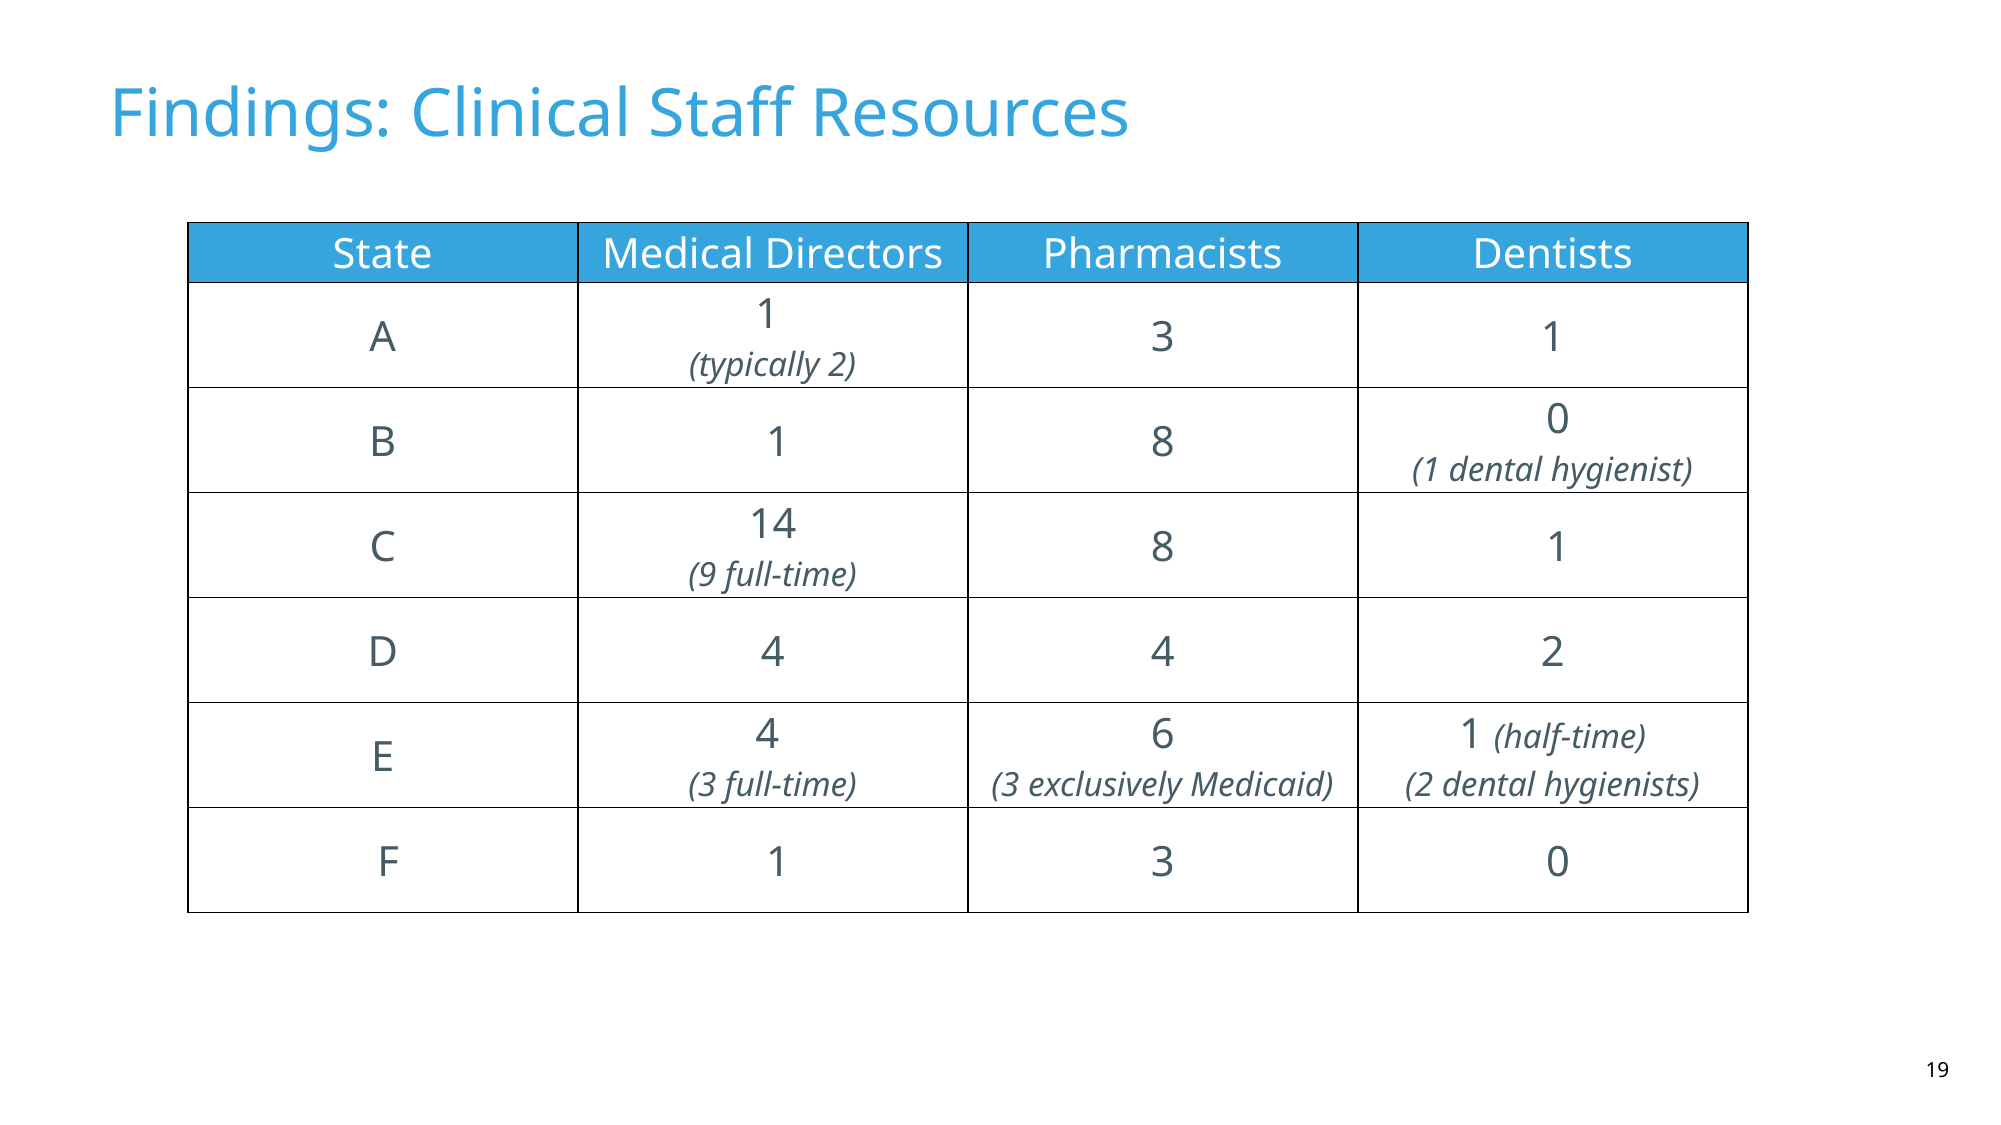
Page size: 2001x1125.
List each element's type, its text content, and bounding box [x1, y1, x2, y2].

table_cell 1 [579, 388, 967, 492]
table_cell 3 [969, 808, 1357, 912]
table_cell 4 [969, 598, 1357, 702]
text_box Findings: Clinical Staff Resources [94, 50, 1841, 171]
table_cell 8 [969, 388, 1357, 492]
table_cell F [189, 808, 577, 912]
table_cell 1 [1359, 493, 1747, 597]
table_cell B [189, 388, 577, 492]
table_header State [189, 223, 577, 282]
table_cell 0 [1359, 808, 1747, 912]
table_header Pharmacists [969, 223, 1357, 282]
table_cell 1 [1359, 283, 1747, 387]
table_header Dentists [1359, 223, 1747, 282]
table_cell 1 [579, 808, 967, 912]
table_cell 2 [1359, 598, 1747, 702]
table_cell C [189, 493, 577, 597]
table_cell 1 (typically 2) [579, 283, 967, 387]
table_cell 8 [969, 493, 1357, 597]
table_cell D [189, 598, 577, 702]
table_cell 3 [969, 283, 1357, 387]
table_cell 4 (3 full-time) [579, 703, 967, 807]
table_header Medical Directors [579, 223, 967, 282]
table_cell 6 (3 exclusively Medicaid) [969, 703, 1357, 807]
table_cell E [189, 703, 577, 807]
table_cell 4 [579, 598, 967, 702]
table_cell 14 (9 full-time) [579, 493, 967, 597]
table_cell 0 (1 dental hygienist) [1359, 388, 1747, 492]
table_cell A [189, 283, 577, 387]
table_cell 1 (half-time) (2 dental hygienists) [1359, 703, 1747, 807]
